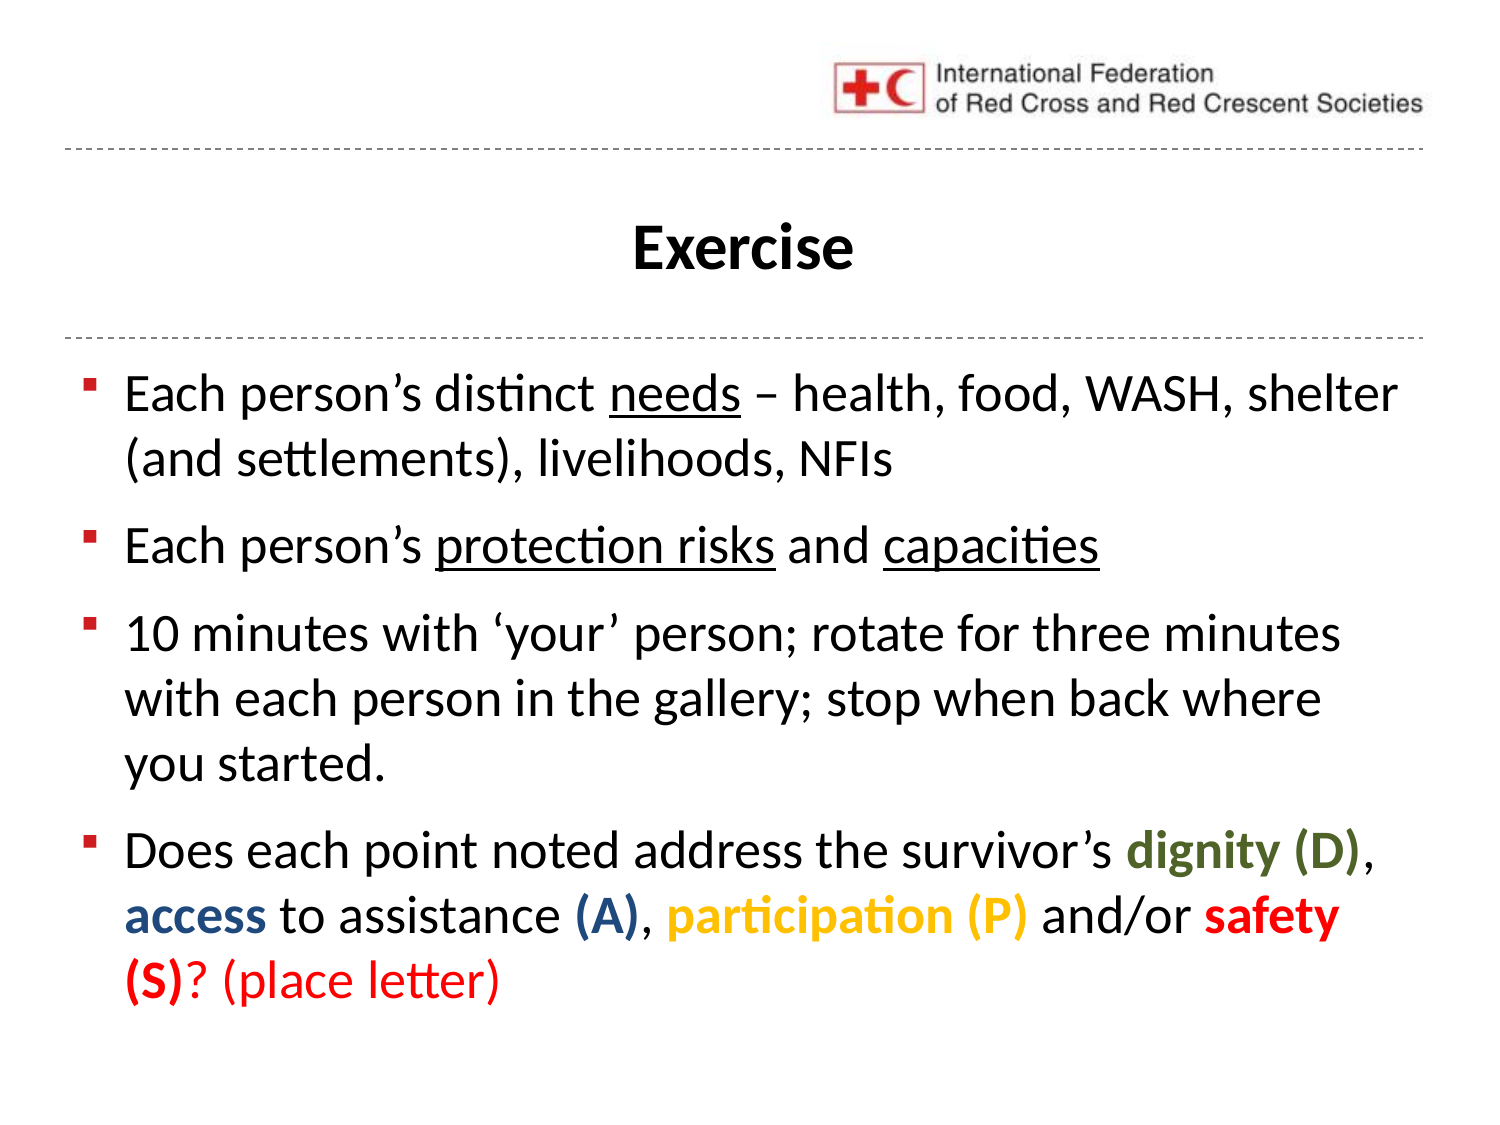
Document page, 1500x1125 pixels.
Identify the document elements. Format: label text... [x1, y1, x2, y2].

title Exercise [64, 148, 1424, 337]
picture [820, 42, 1434, 134]
list Each person’s distinct needs – health, food, WASH, shelter (and settlements), livelihoods, NFIs Each person’s protection risks and capacities 10 minutes with ‘your’ person; rotate for three minutes with each person in the gallery; stop when back where you started. Does each point noted address the survivor’s dignity (D), access to assistance (A), participation (P) and/or safety (S)? (place letter) [64, 349, 1426, 1055]
